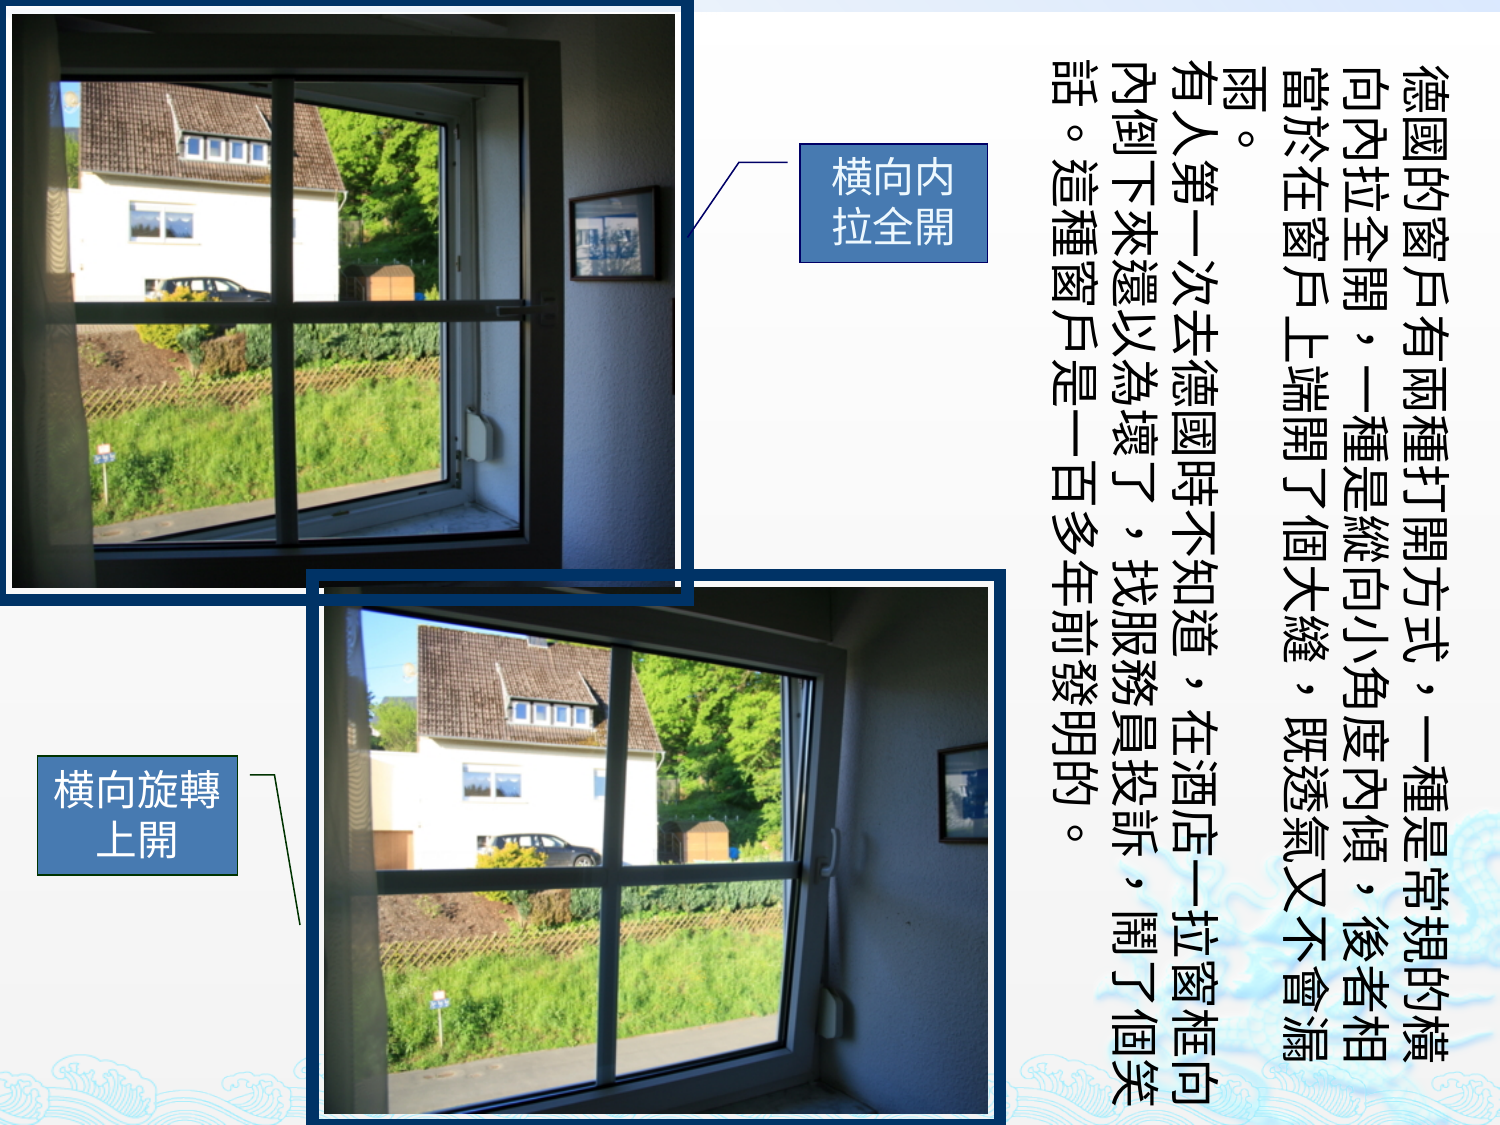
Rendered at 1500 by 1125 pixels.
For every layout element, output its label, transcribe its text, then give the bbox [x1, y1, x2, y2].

picture [11, 14, 988, 1114]
text_box [312, 575, 1000, 1125]
text_box 德國的窗戶有兩種打開方式，一種是常規的橫向內拉全開，一種是縱向小角度內傾，後者相當於在窗戶上端開了個大縫，既透氣又不會漏雨。 [1252, 50, 1465, 1125]
text_box 有人第一次去德國時不知道，在酒店一拉窗框向內倒下來還以為壞了，找服務員投訴，鬧了個笑話。這種窗戶是一百多年前發明的。 [1021, 43, 1234, 1125]
text_box [0, 0, 688, 600]
text_box 横向旋轉上開 [37, 756, 238, 876]
text_box 横向内拉全開 [800, 143, 988, 263]
